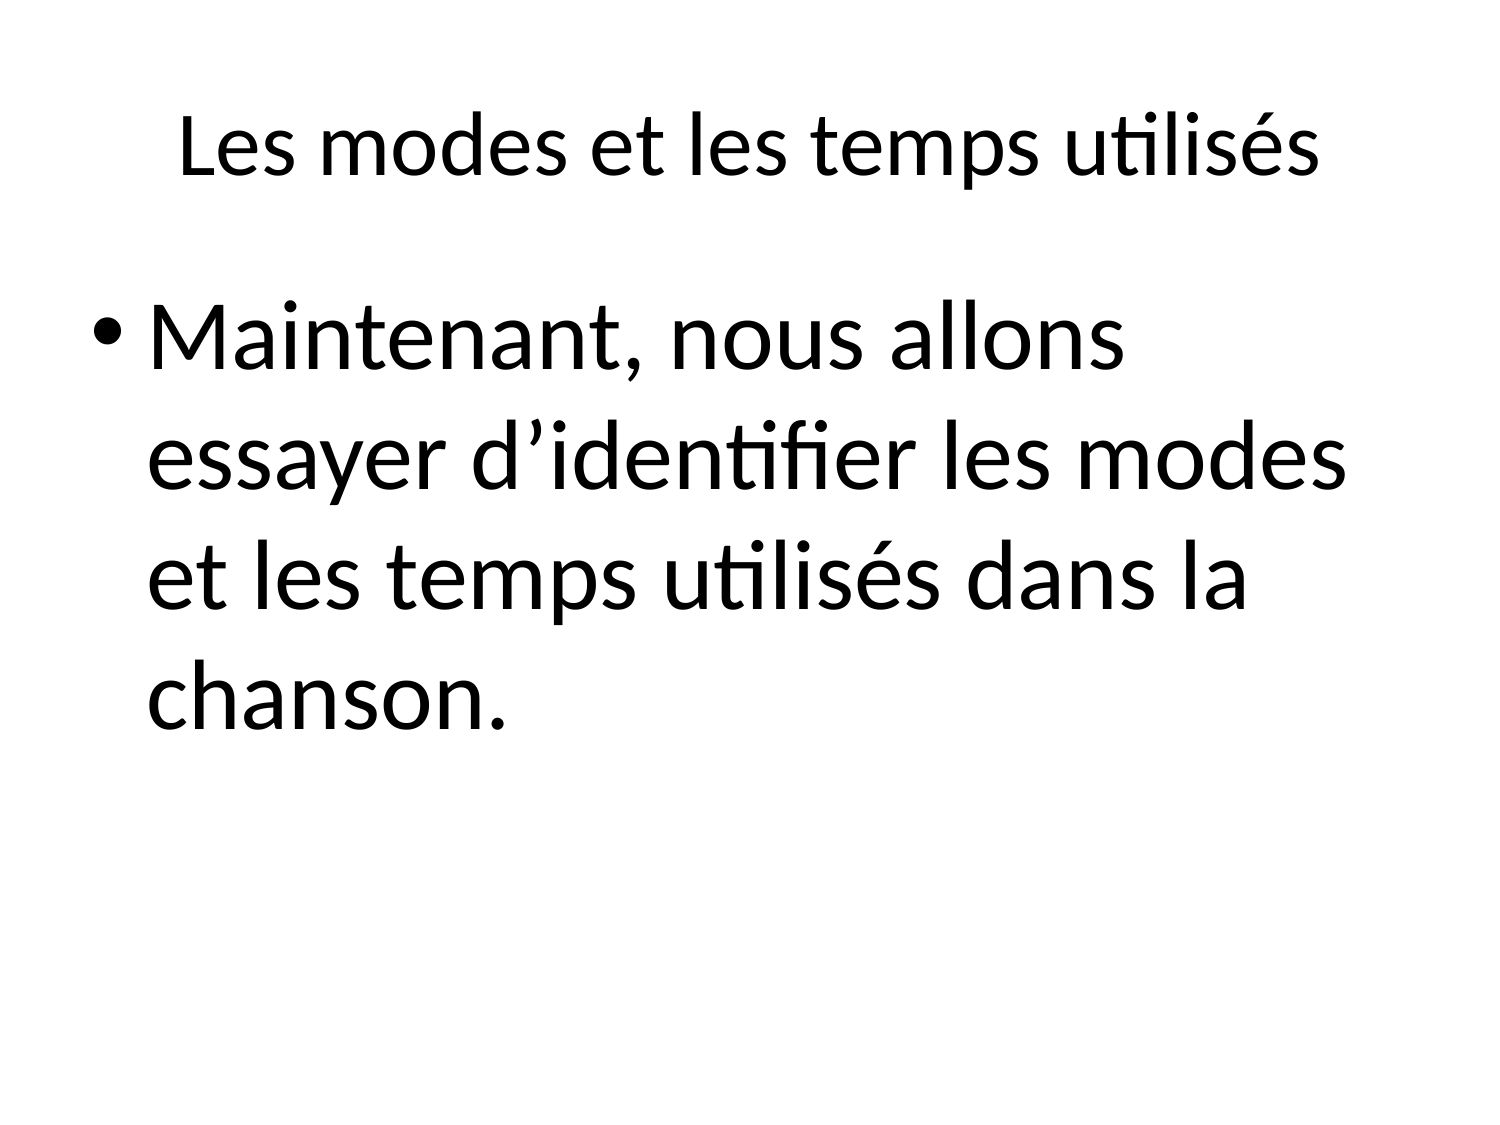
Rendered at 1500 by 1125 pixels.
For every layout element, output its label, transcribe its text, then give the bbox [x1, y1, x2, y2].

list Maintenant, nous allons essayer d’identifier les modes et les temps utilisés dans la chanson. [75, 262, 1425, 1005]
title Les modes et les temps utilisés [75, 45, 1425, 233]
